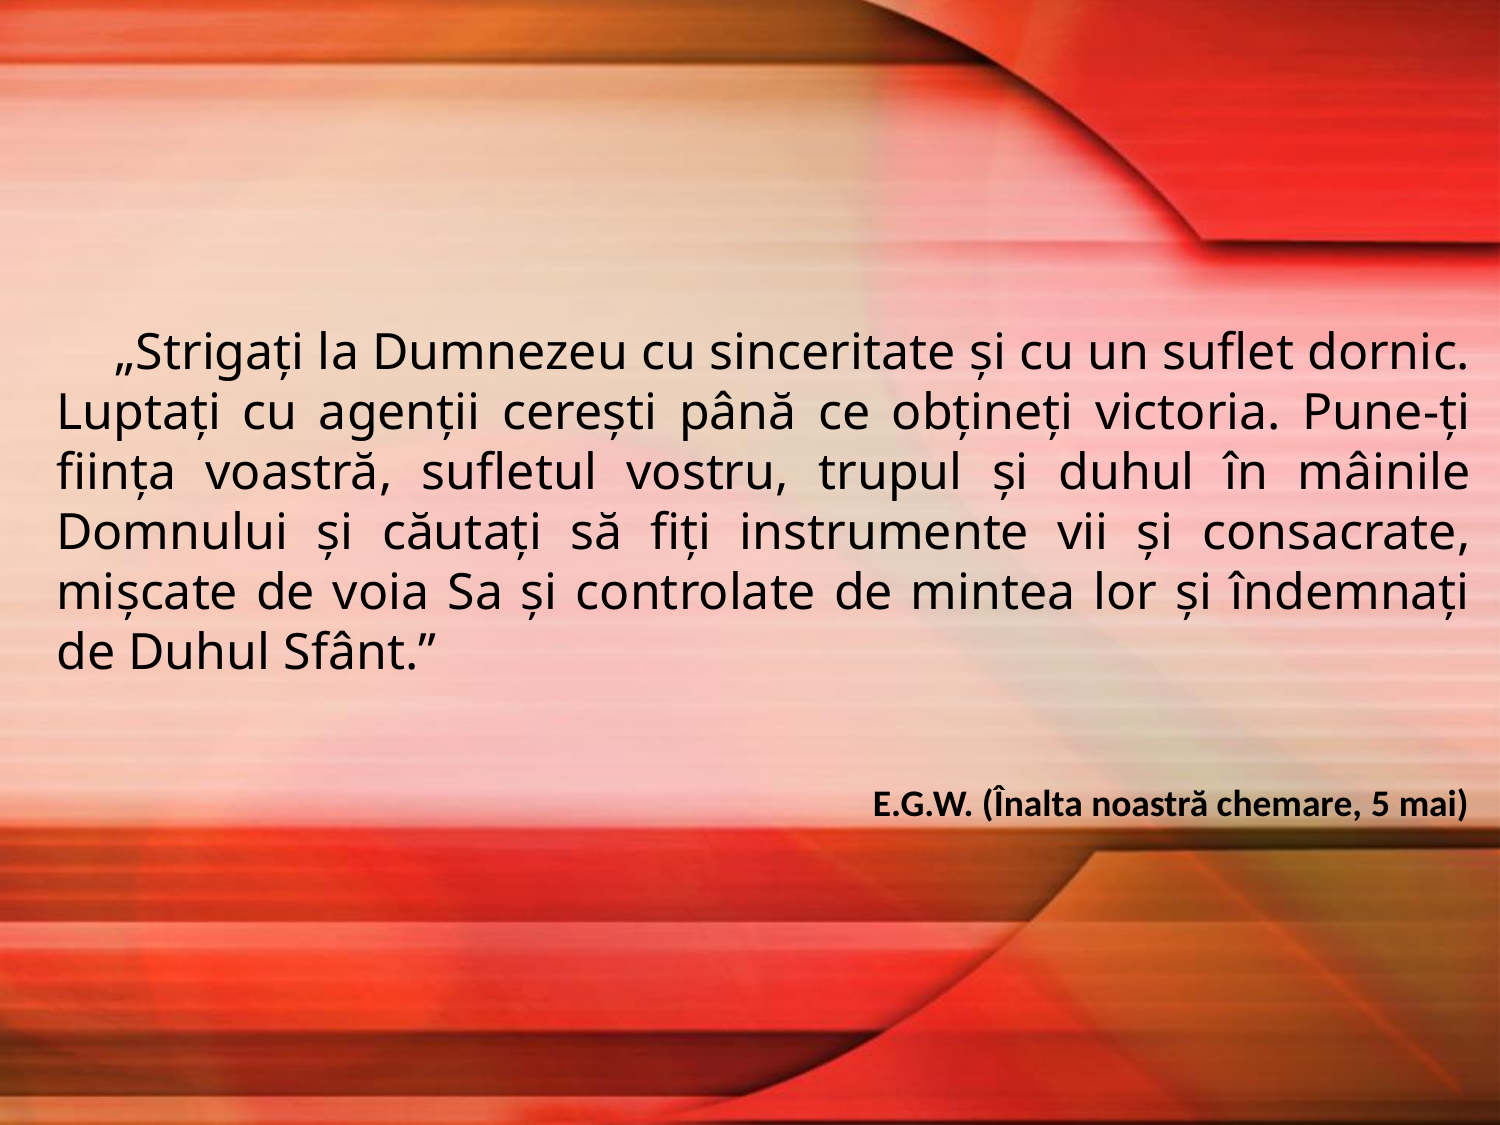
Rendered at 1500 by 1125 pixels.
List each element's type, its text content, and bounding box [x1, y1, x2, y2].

picture [0, 0, 1500, 1125]
text_box E.G.W. (Înalta noastră chemare, 5 mai) [857, 771, 1484, 831]
text_box „Strigaţi la Dumnezeu cu sinceritate şi cu un suflet dornic. Luptaţi cu agenţii cereşti până ce obţineţi victoria. Pune-ţi fiinţa voastră, sufletul vostru, trupul şi duhul în mâinile Domnului şi căutaţi să fiţi instrumente vii şi consacrate, mişcate de voia Sa şi controlate de mintea lor şi îndemnaţi de Duhul Sfânt.” [41, 312, 1486, 688]
